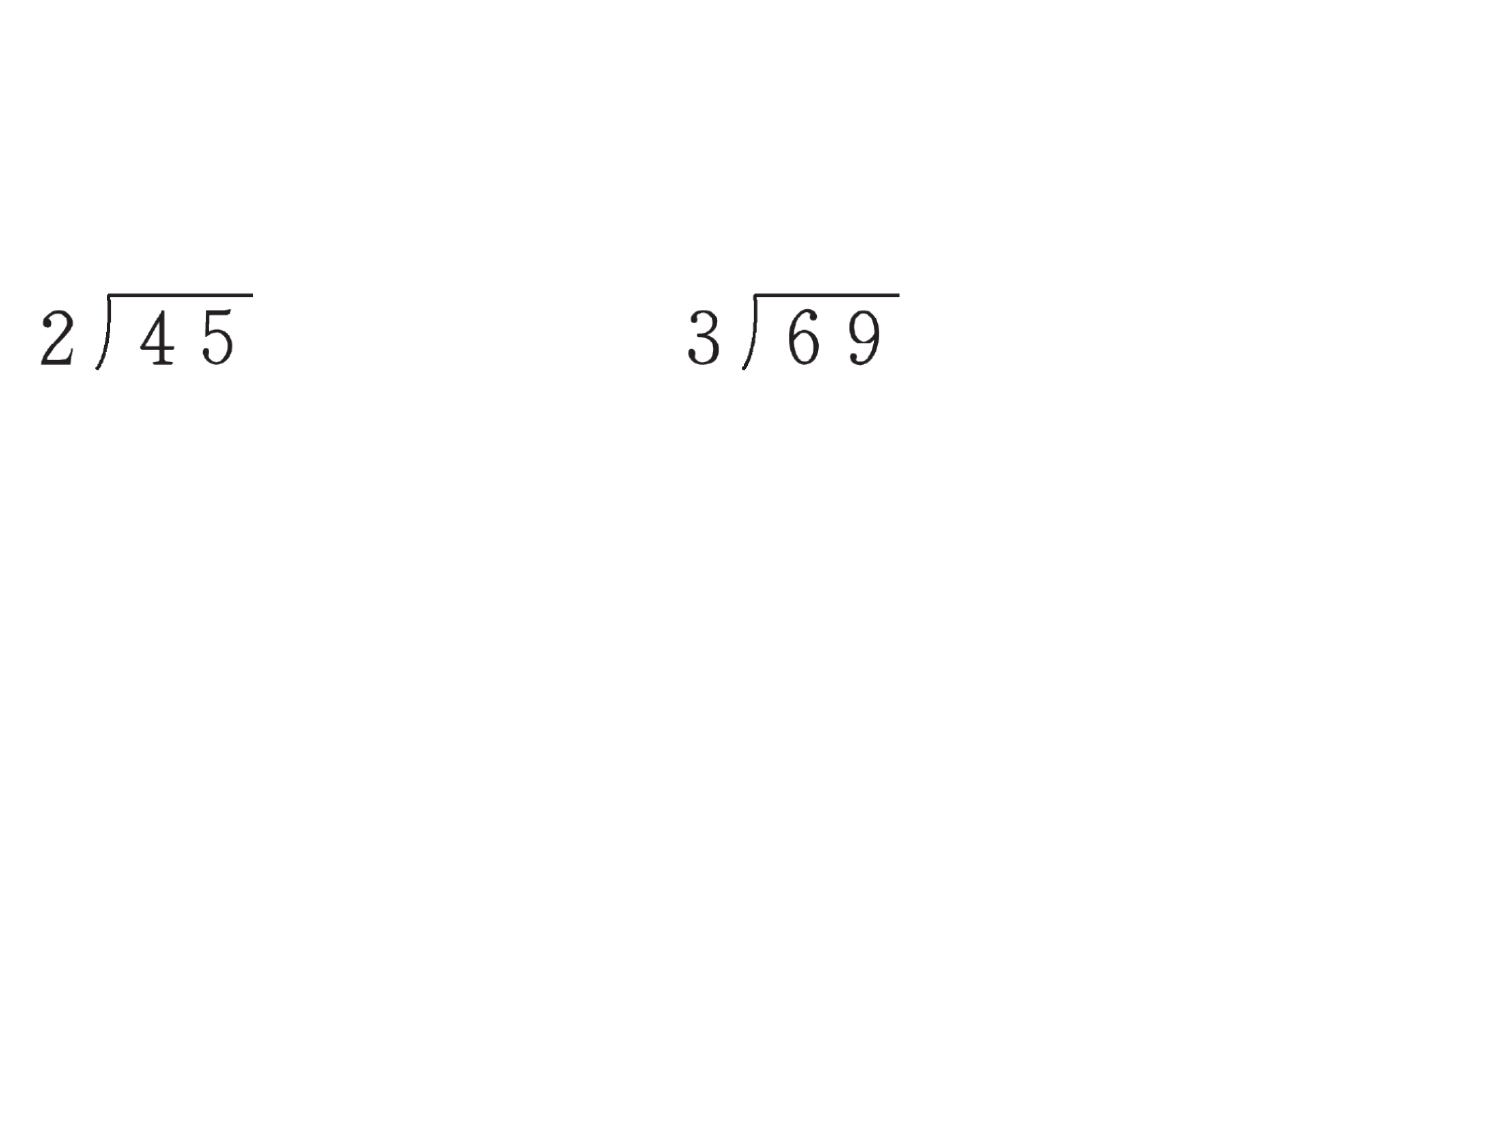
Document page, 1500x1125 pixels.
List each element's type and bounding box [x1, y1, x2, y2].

picture [35, 177, 1453, 755]
